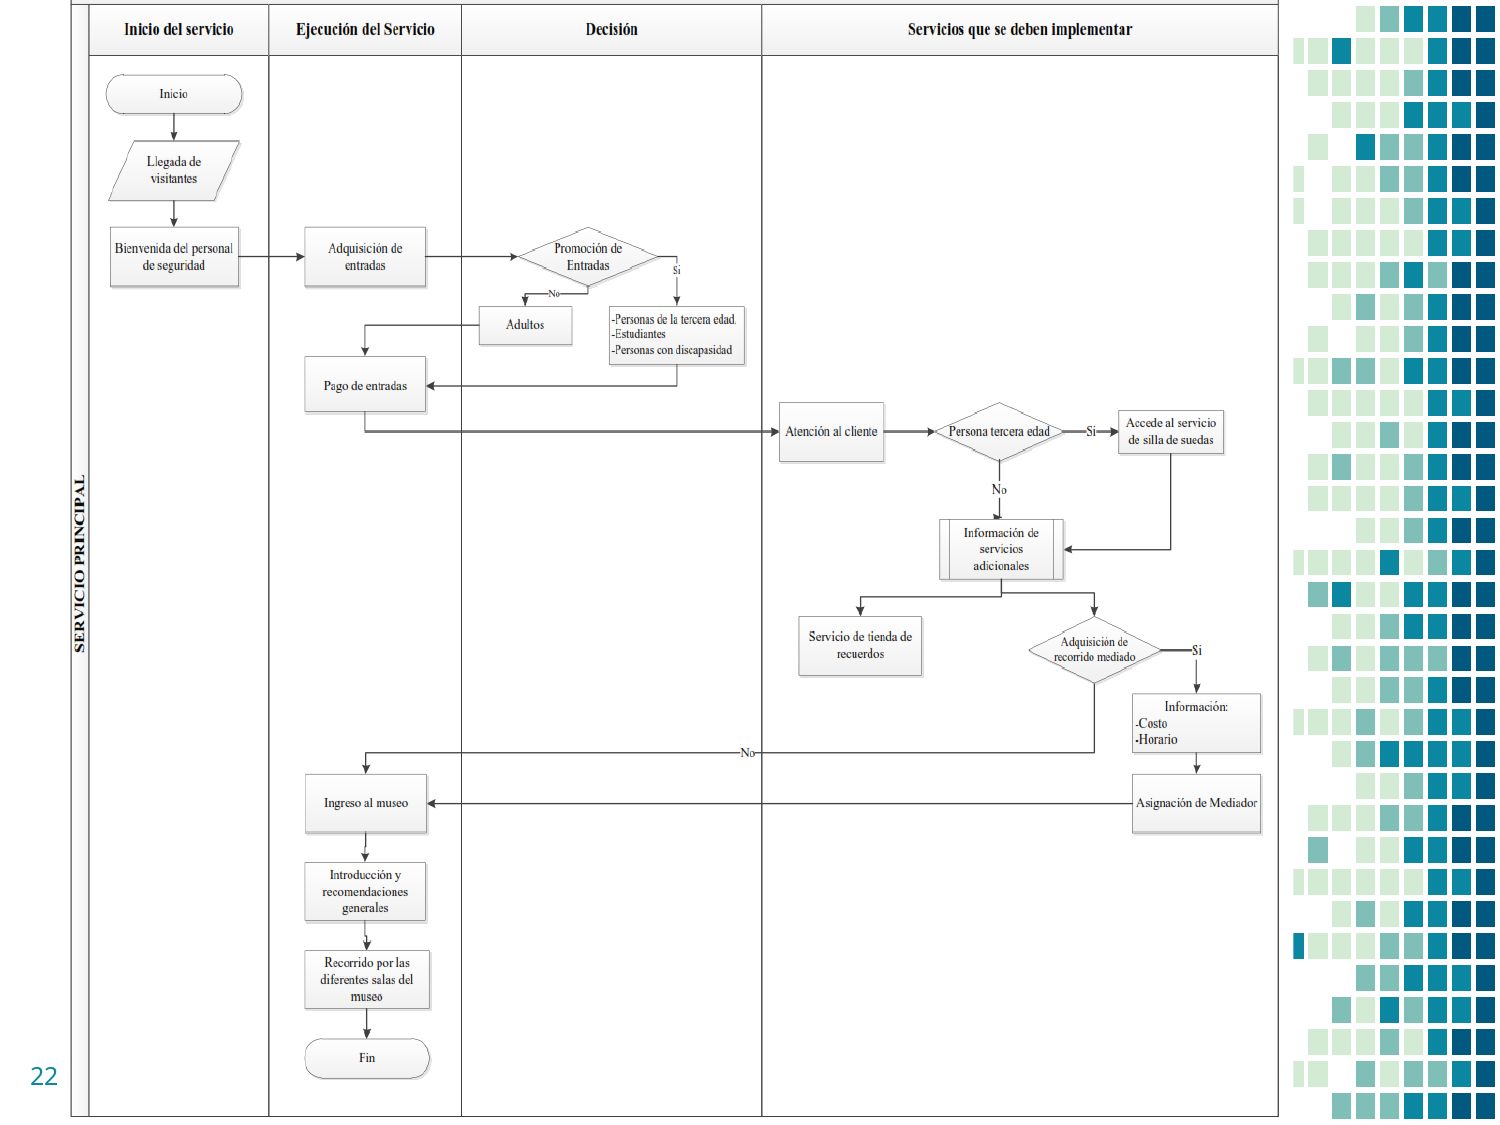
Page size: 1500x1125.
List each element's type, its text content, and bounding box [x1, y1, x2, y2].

slide_number 22 [15, 1032, 59, 1119]
picture [64, 0, 1294, 1125]
